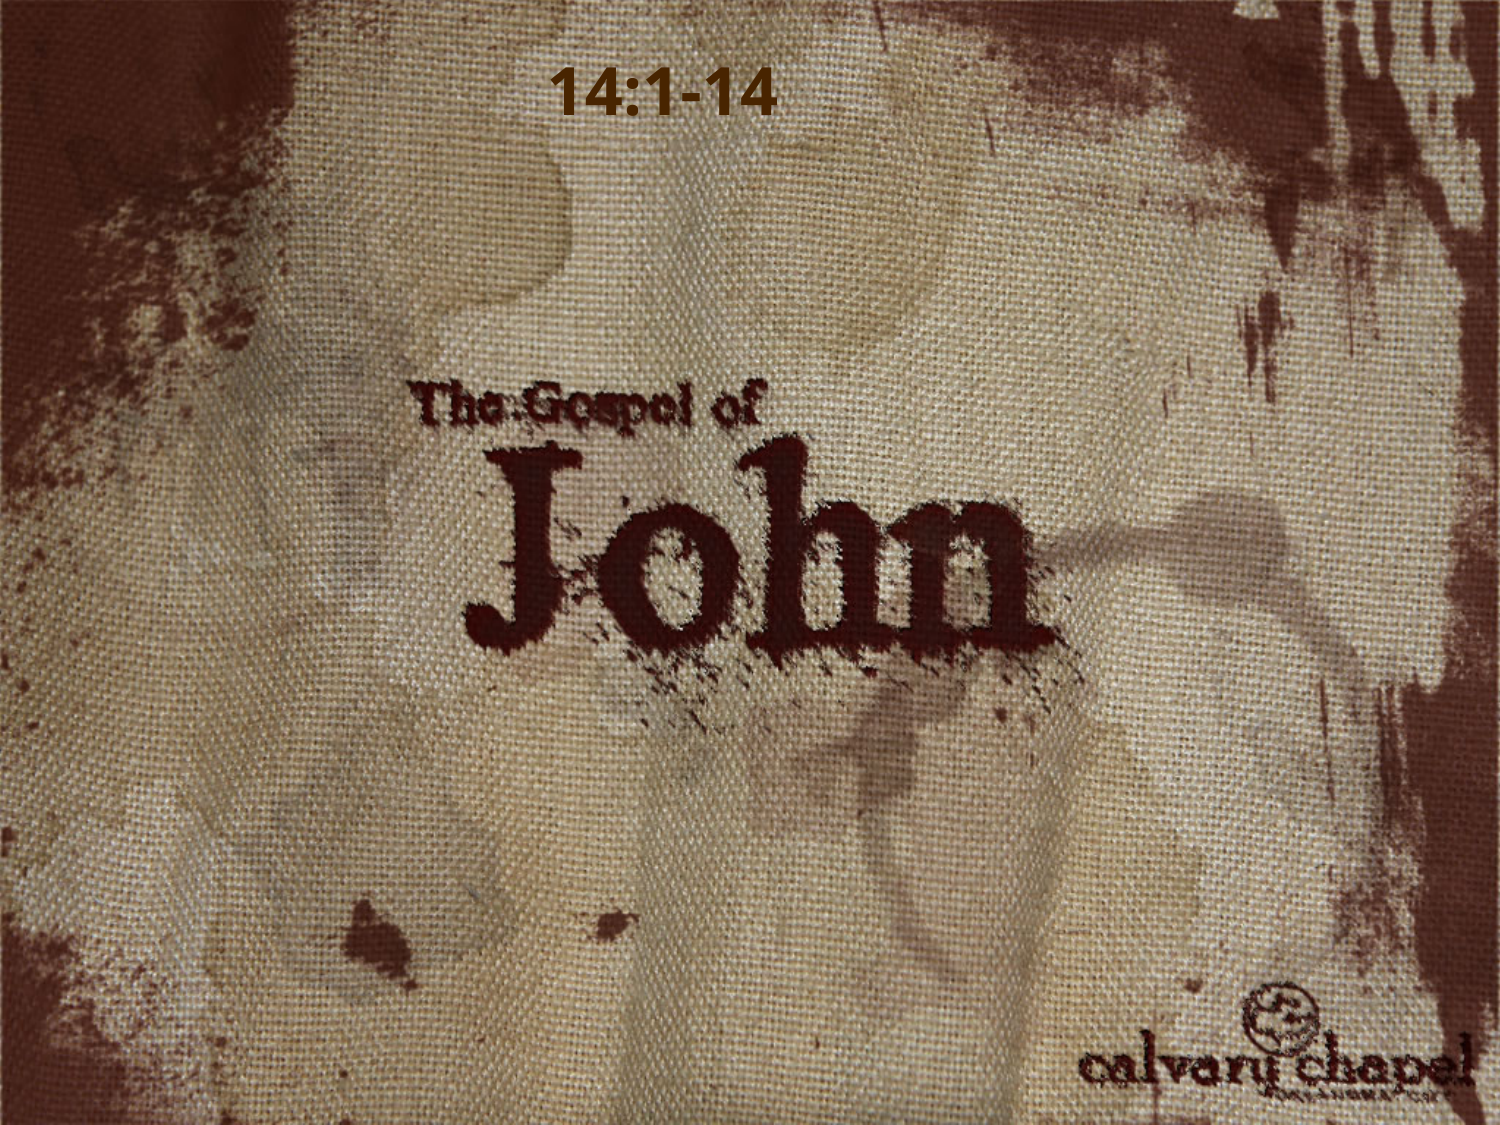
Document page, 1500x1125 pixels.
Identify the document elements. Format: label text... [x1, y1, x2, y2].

text_box 14:1-14 [312, 41, 1013, 137]
picture [0, 0, 1500, 1125]
